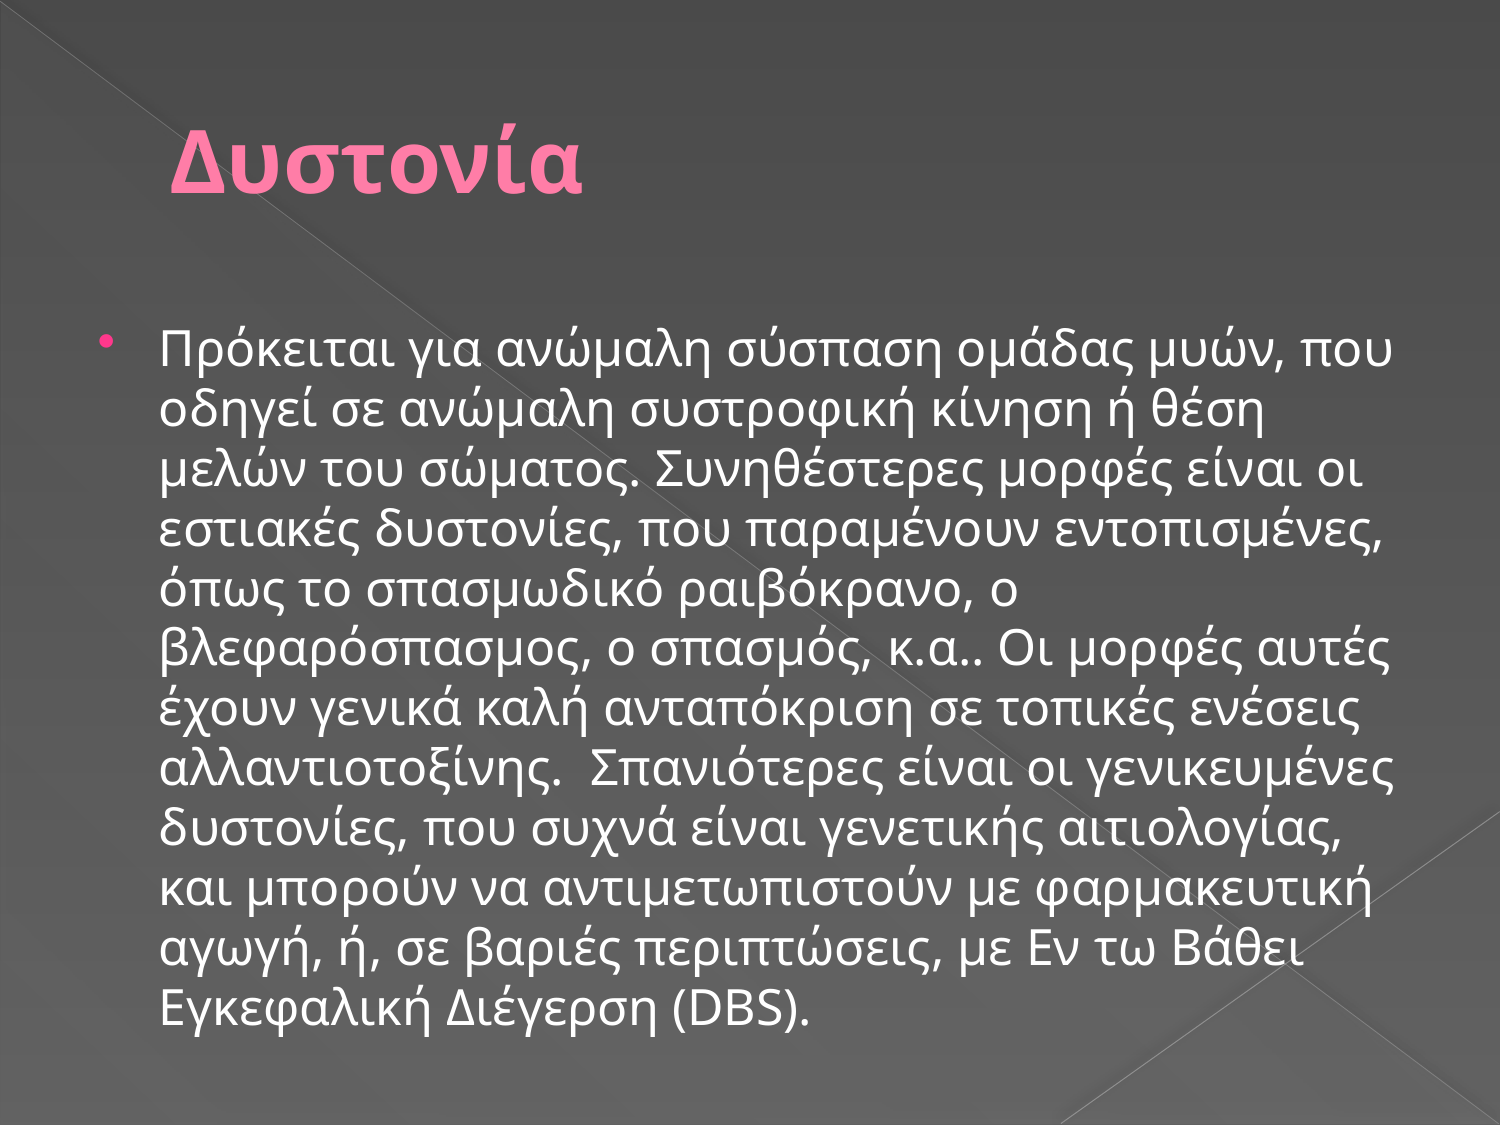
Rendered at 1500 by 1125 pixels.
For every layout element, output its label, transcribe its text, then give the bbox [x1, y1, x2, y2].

list Πρόκειται για ανώμαλη σύσπαση ομάδας μυών, που οδηγεί σε ανώμαλη συστροφική κίνηση ή θέση μελών του σώματος. Συνηθέστερες μορφές είναι οι εστιακές δυστονίες, που παραμένουν εντοπισμένες, όπως το σπασμωδικό ραιβόκρανο, ο βλεφαρόσπασμος, ο σπασμός, κ.α.. Οι μορφές αυτές έχουν γενικά καλή ανταπόκριση σε τοπικές ενέσεις αλλαντιοτοξίνης. Σπανιότερες είναι οι γενικευμένες δυστονίες, που συχνά είναι γενετικής αιτιολογίας, και μπορούν να αντιμετωπιστούν με φαρμακευτική αγωγή, ή, σε βαριές περιπτώσεις, με Εν τω Βάθει Εγκεφαλική Διέγερση (DBS). [75, 308, 1425, 1059]
title Δυστονία [75, 43, 1425, 274]
